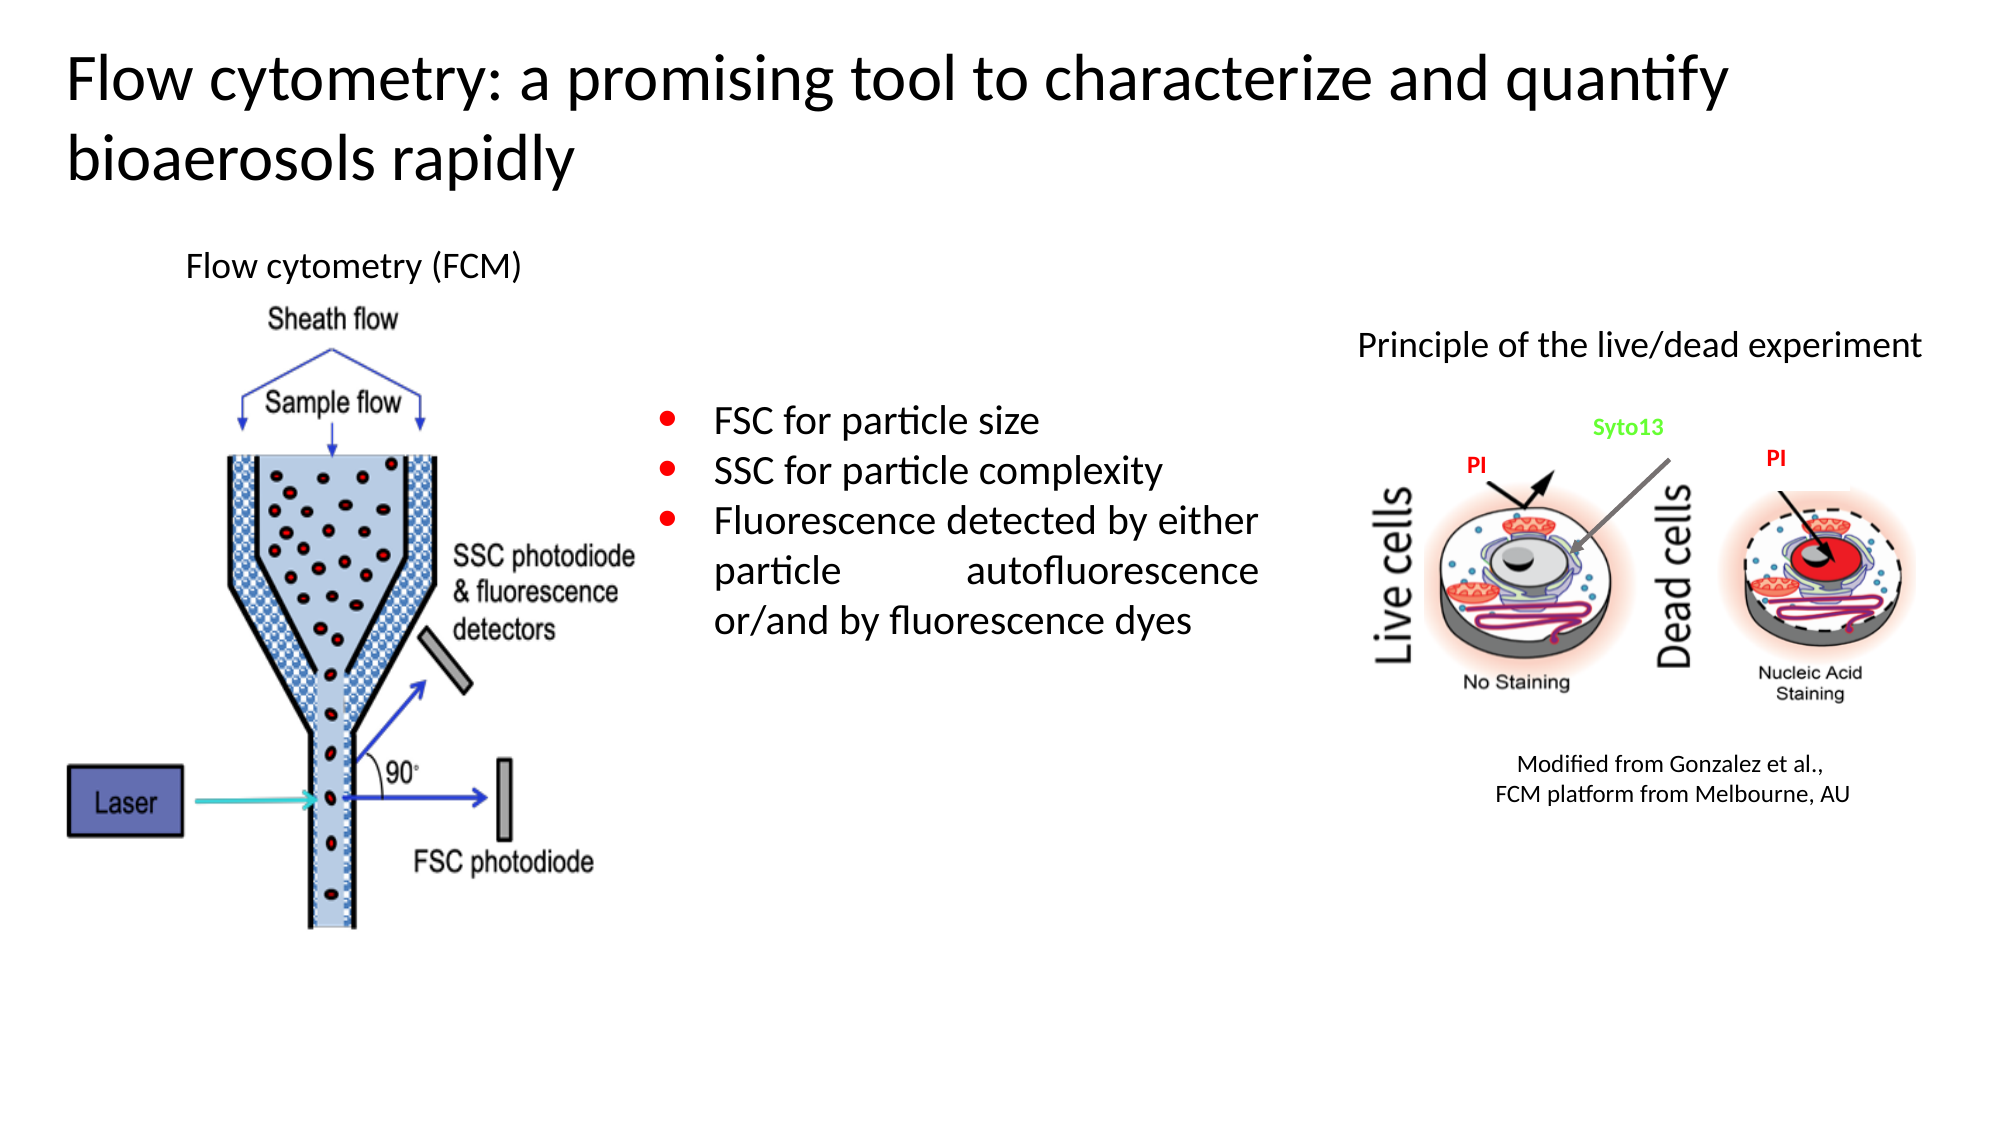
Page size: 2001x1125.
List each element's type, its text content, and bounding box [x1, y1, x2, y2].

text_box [53, 233, 1275, 935]
text_box Flow cytometry: a promising tool to characterize and quantify bioaerosols rapidly [51, 26, 1817, 160]
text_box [1338, 312, 1943, 831]
